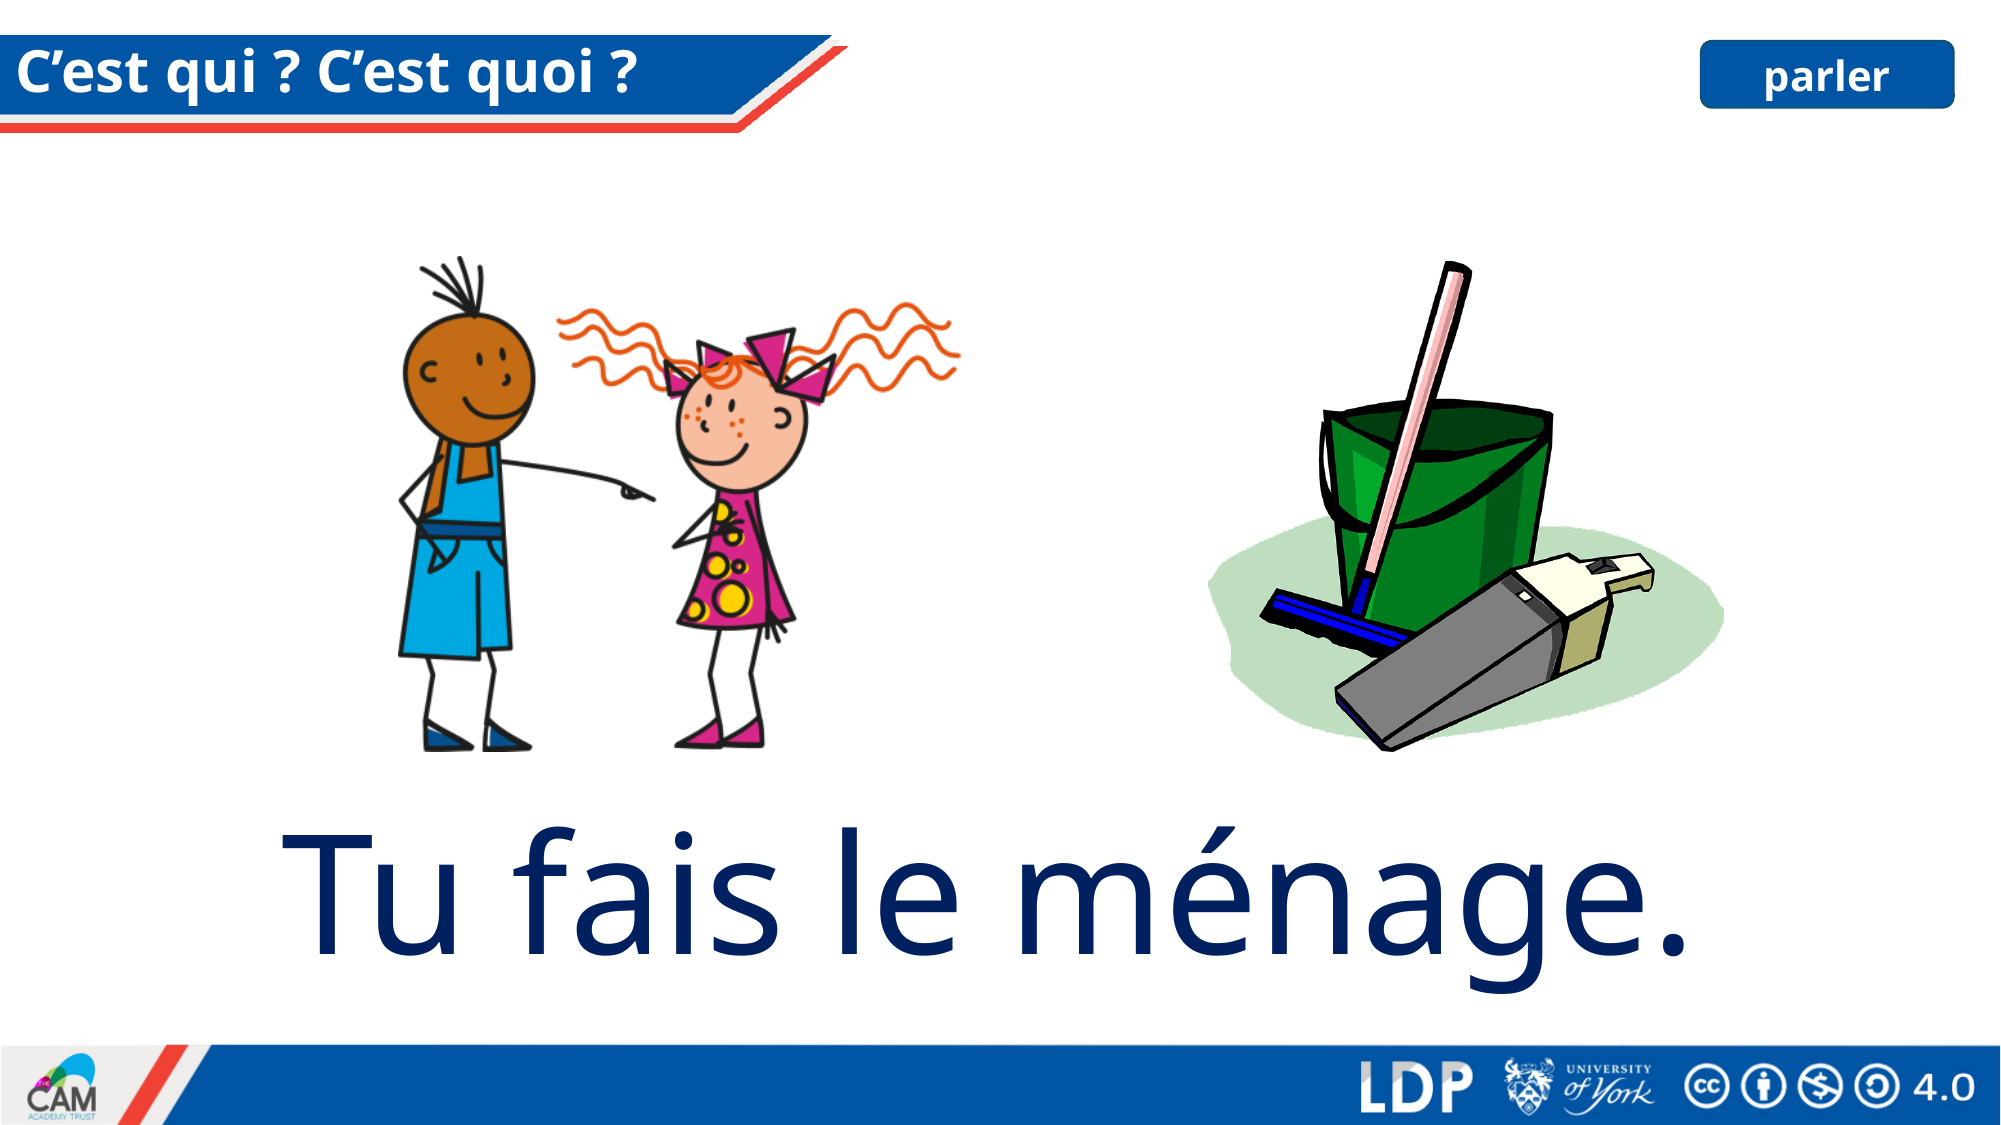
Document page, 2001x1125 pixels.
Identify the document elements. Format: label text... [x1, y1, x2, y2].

text_box Tu fais le ménage. [266, 780, 1834, 996]
title C’est qui ? C’est quoi ? [0, 35, 867, 142]
text_box parler [1699, 39, 1955, 109]
picture [0, 0, 2001, 1125]
